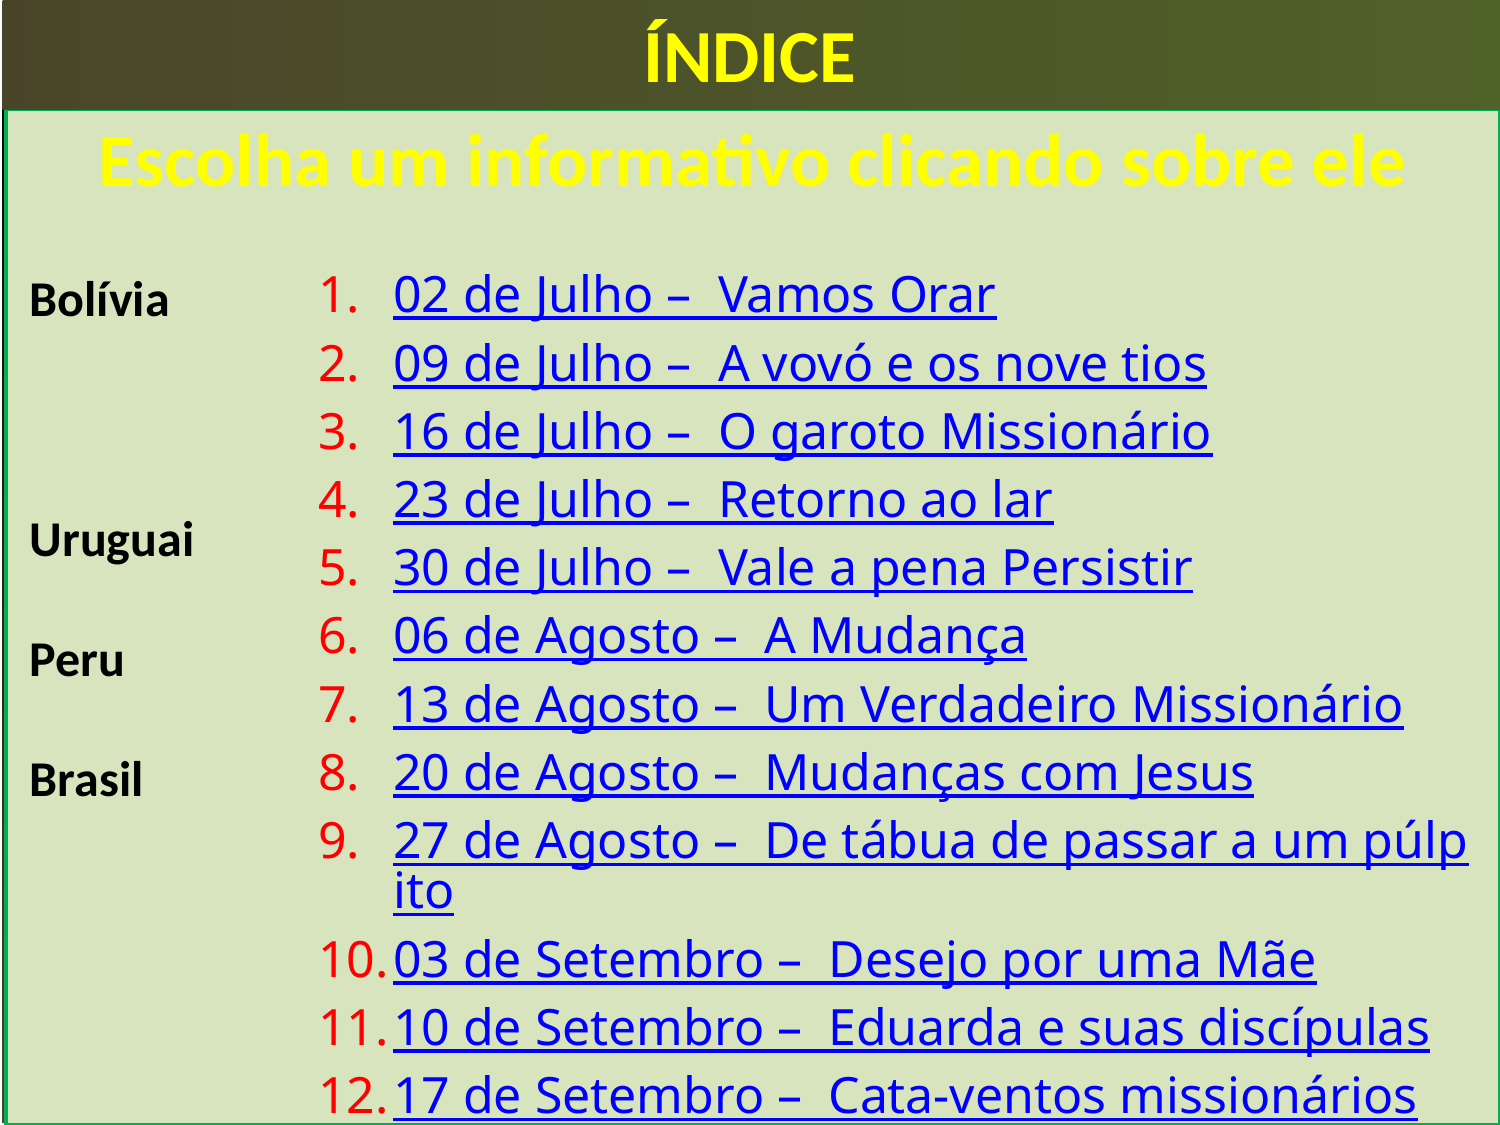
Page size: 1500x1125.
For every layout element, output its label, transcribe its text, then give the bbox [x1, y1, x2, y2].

list Escolha um informativo clicando sobre ele [5, 113, 1500, 200]
list ÍNDICE [2, 0, 1497, 110]
text_box 02 de Julho – Vamos Orar 09 de Julho – A vovó e os nove tios 16 de Julho – O garoto Missionário 23 de Julho – Retorno ao lar 30 de Julho – Vale a pena Persistir 06 de Agosto – A Mudança 13 de Agosto – Um Verdadeiro Missionário 20 de Agosto – Mudanças com Jesus 27 de Agosto – De tábua de passar a um púlpito 03 de Setembro – Desejo por uma Mãe 10 de Setembro – Eduarda e suas discípulas 17 de Setembro – Cata-ventos missionários 24 de Setembro – Fazendo amigos para Jesus [303, 255, 1485, 1125]
text_box Bolívia Uruguai Peru Brasil [15, 259, 337, 815]
